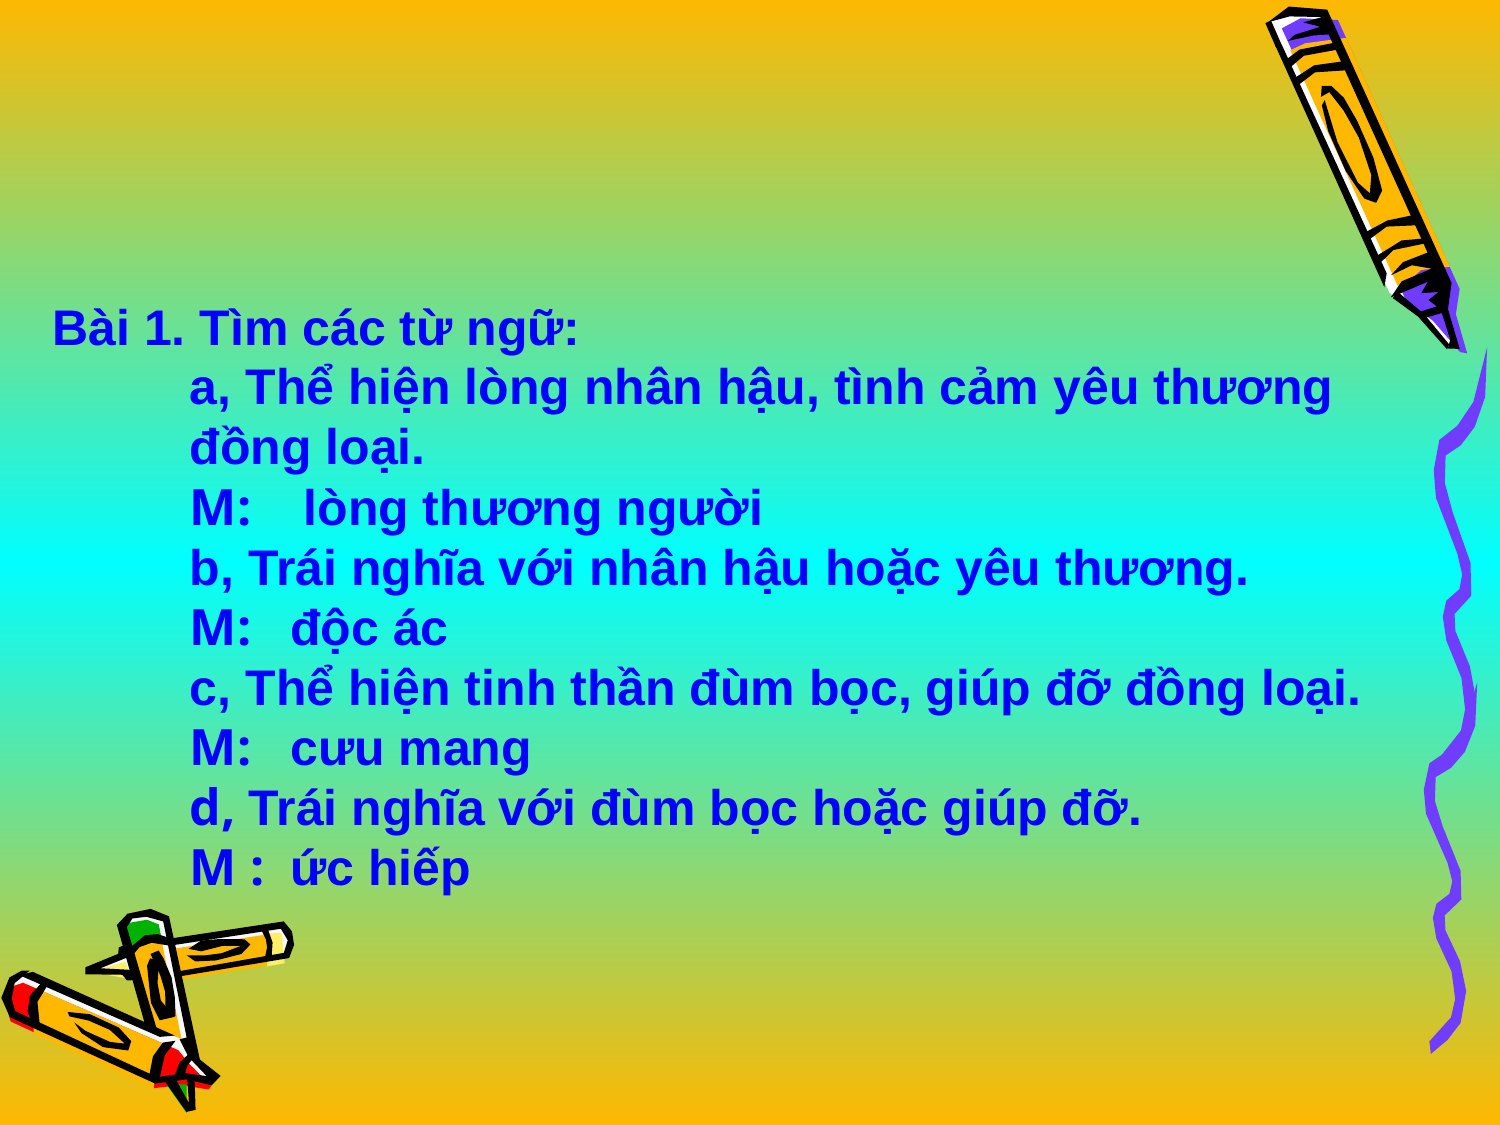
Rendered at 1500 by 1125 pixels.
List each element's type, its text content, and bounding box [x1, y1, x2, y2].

title Bài 1. Tìm các từ ngữ: a, Thể hiện lòng nhân hậu, tình cảm yêu thương đồng loại. M: lòng thương người b, Trái nghĩa với nhân hậu hoặc yêu thương. M: độc ác c, Thể hiện tinh thần đùm bọc, giúp đỡ đồng loại. M: cưu mang d, Trái nghĩa với đùm bọc hoặc giúp đỡ. M : ức hiếp [37, 224, 1426, 963]
